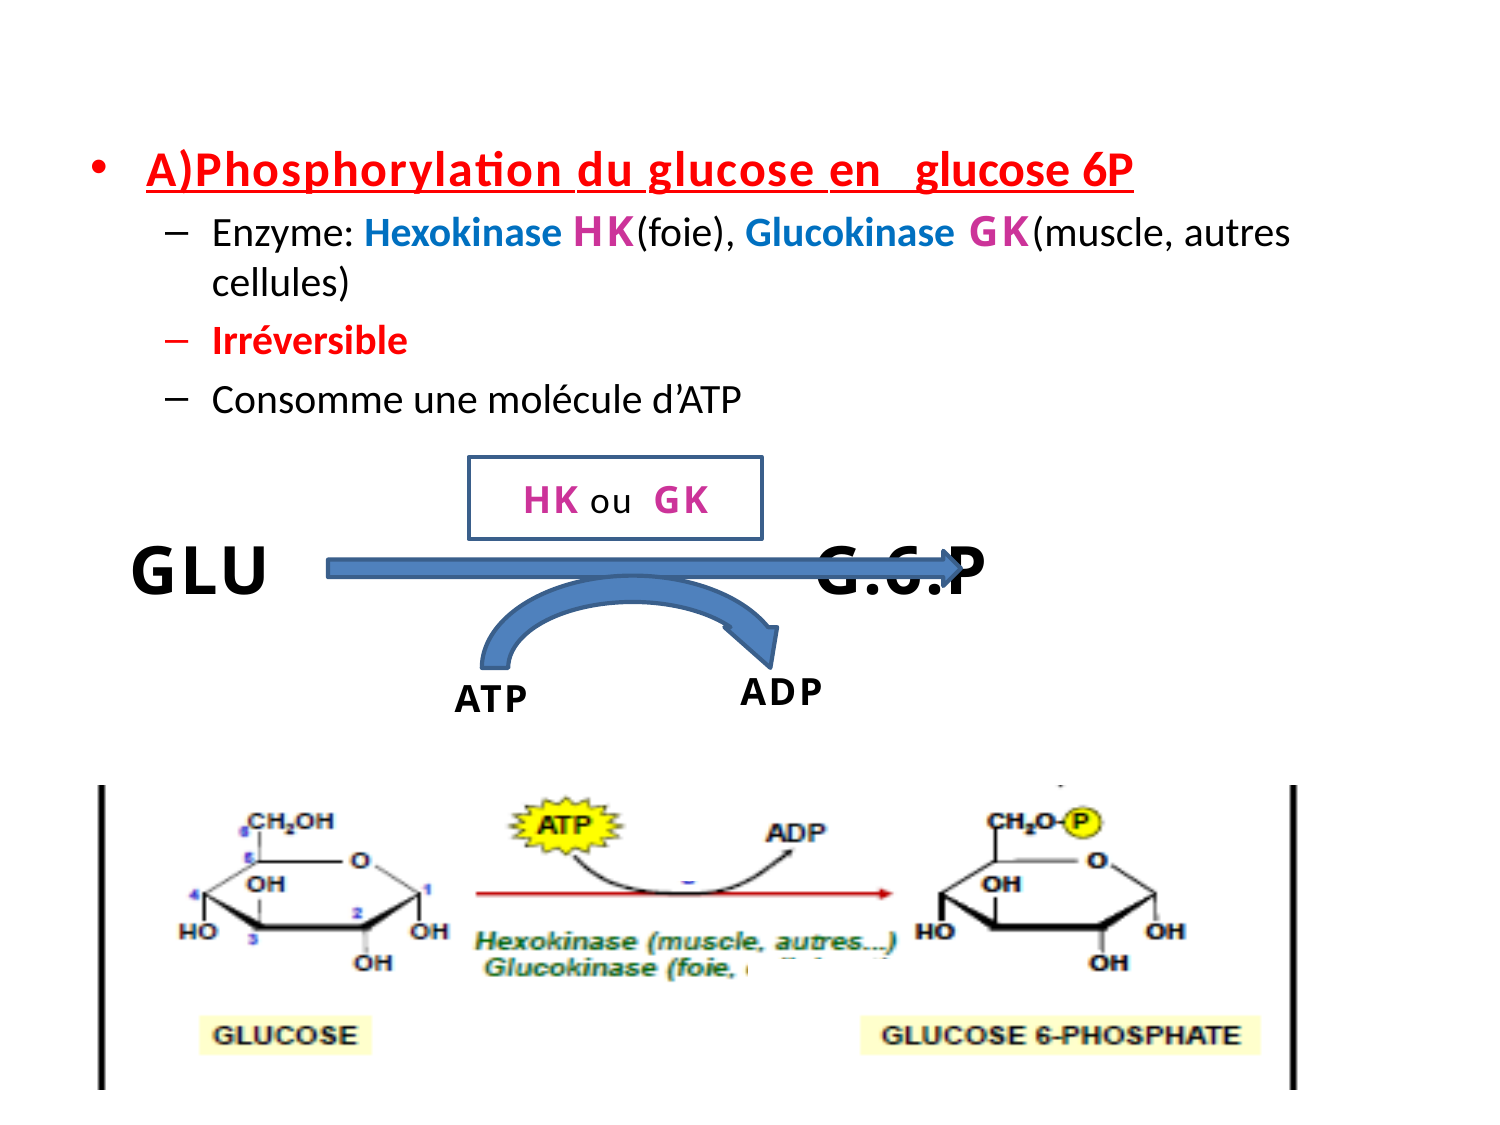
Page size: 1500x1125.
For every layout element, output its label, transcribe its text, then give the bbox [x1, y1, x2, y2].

text_box ADP [738, 667, 832, 713]
text_box [479, 573, 780, 667]
picture [93, 784, 1301, 1091]
text_box HK ou GK [467, 455, 764, 541]
text_box ATP [437, 667, 543, 728]
list A)Phosphorylation du glucose en glucose 6P Enzyme: Hexokinase HK(foie), Glucokinase GK(muscle, autres cellules) Irréversible Consomme une molécule d’ATP GLU G.6.P [75, 128, 1372, 1005]
text_box [325, 548, 963, 588]
